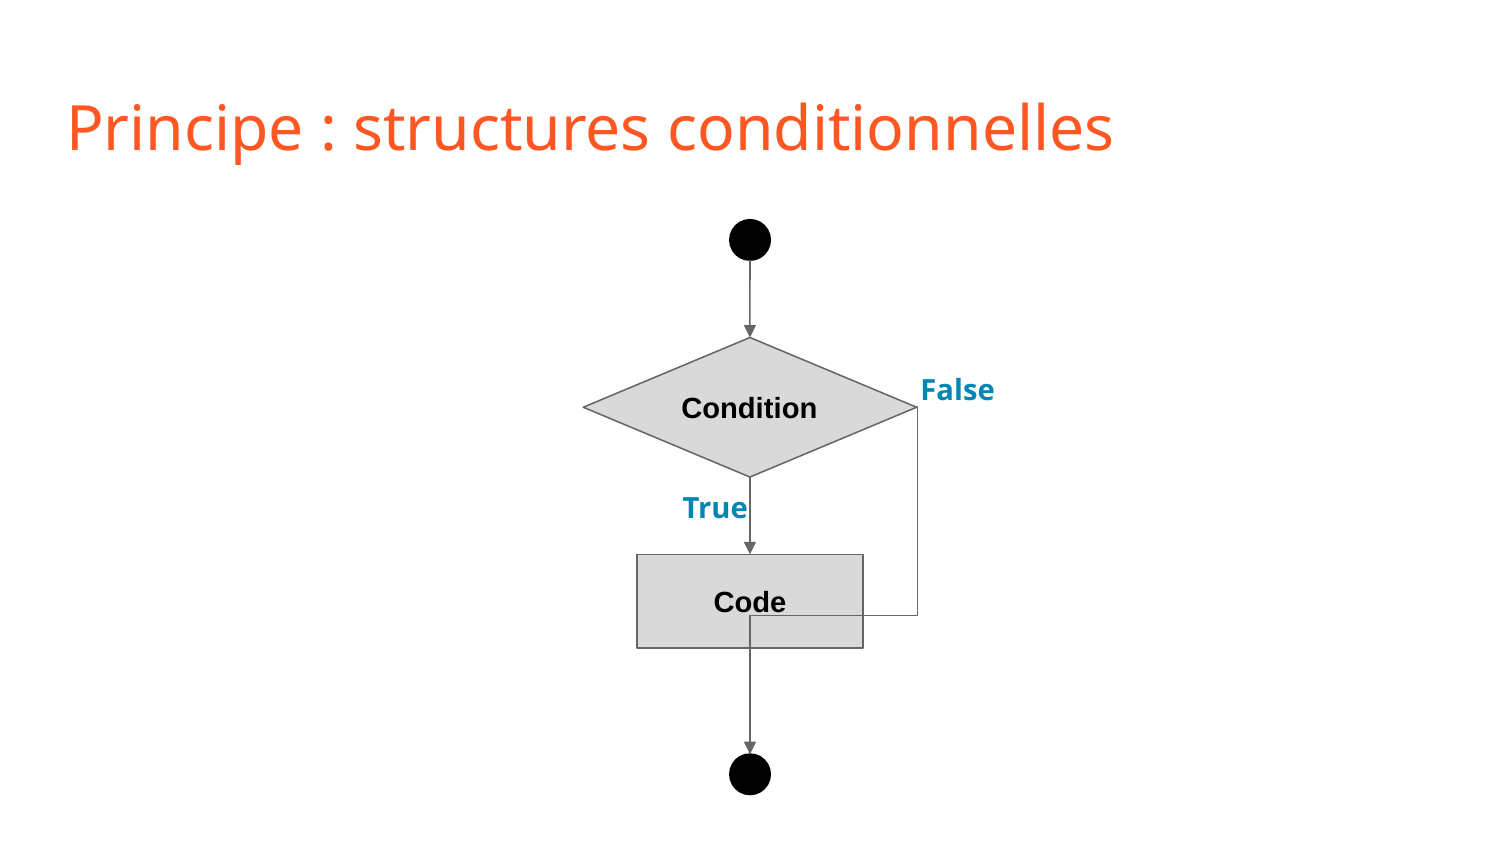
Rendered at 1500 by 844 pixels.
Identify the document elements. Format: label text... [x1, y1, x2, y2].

text_box True [660, 474, 744, 540]
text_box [749, 406, 917, 755]
text_box Condition [583, 338, 902, 474]
text_box Code [636, 554, 744, 649]
text_box [729, 755, 771, 795]
title Principe : structures conditionnelles [51, 72, 1449, 167]
text_box False [902, 356, 1013, 422]
text_box [729, 219, 771, 261]
